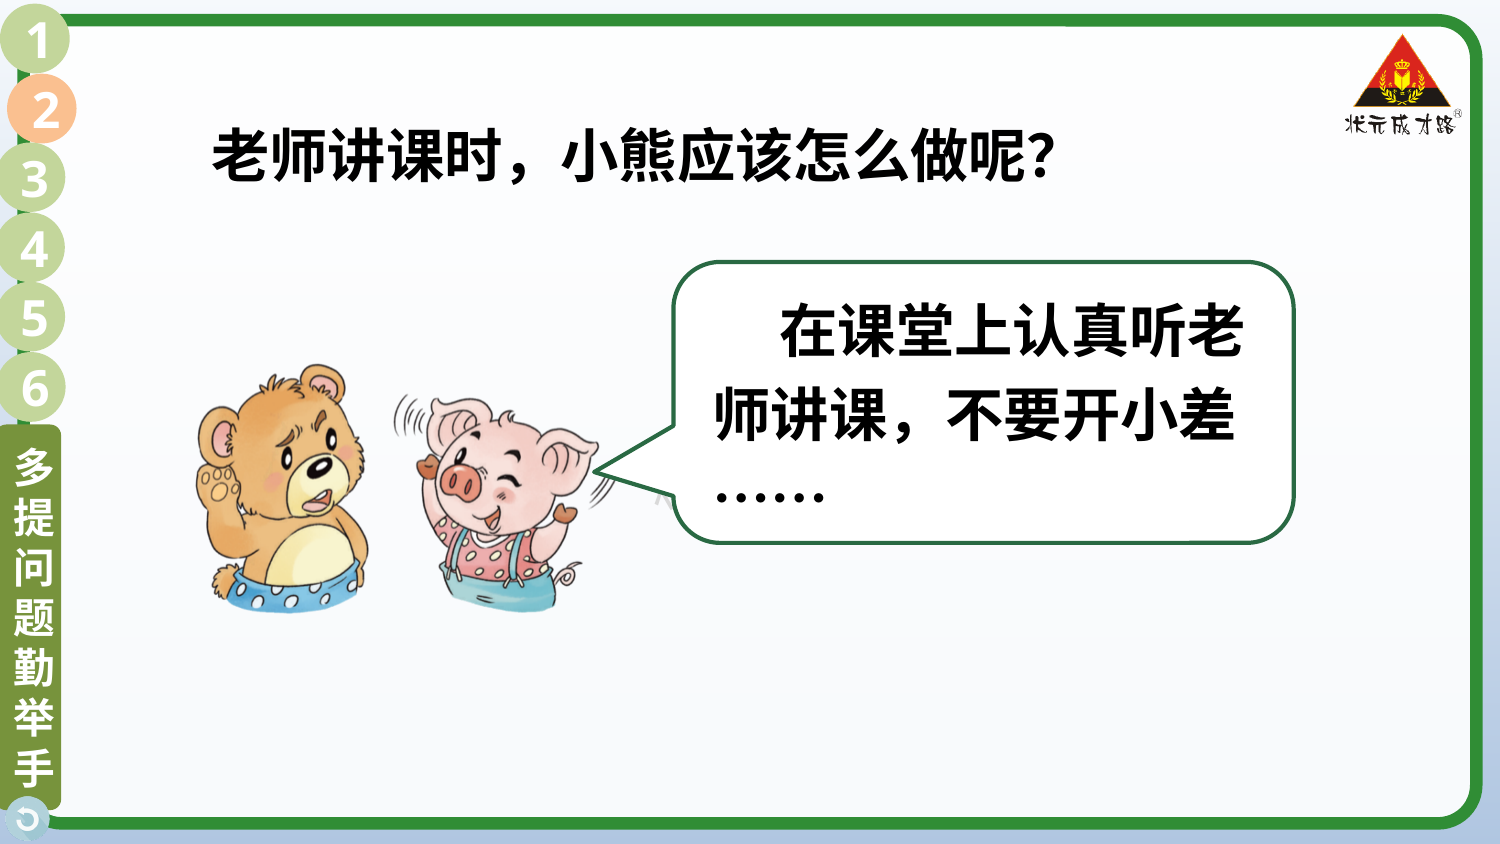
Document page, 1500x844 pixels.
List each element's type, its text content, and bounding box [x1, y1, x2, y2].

picture [1345, 33, 1462, 135]
text_box 5 [0, 281, 66, 352]
text_box 2 [7, 73, 77, 144]
text_box 老师讲课时，小熊应该怎么做呢？ [129, 98, 1306, 197]
text_box 4 [0, 212, 65, 282]
picture [4, 796, 50, 841]
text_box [673, 261, 1294, 544]
text_box 1 [0, 3, 70, 74]
text_box 多提问题勤举手 [0, 424, 62, 809]
picture [163, 206, 640, 637]
text_box 6 [0, 352, 66, 422]
text_box 3 [0, 142, 66, 212]
